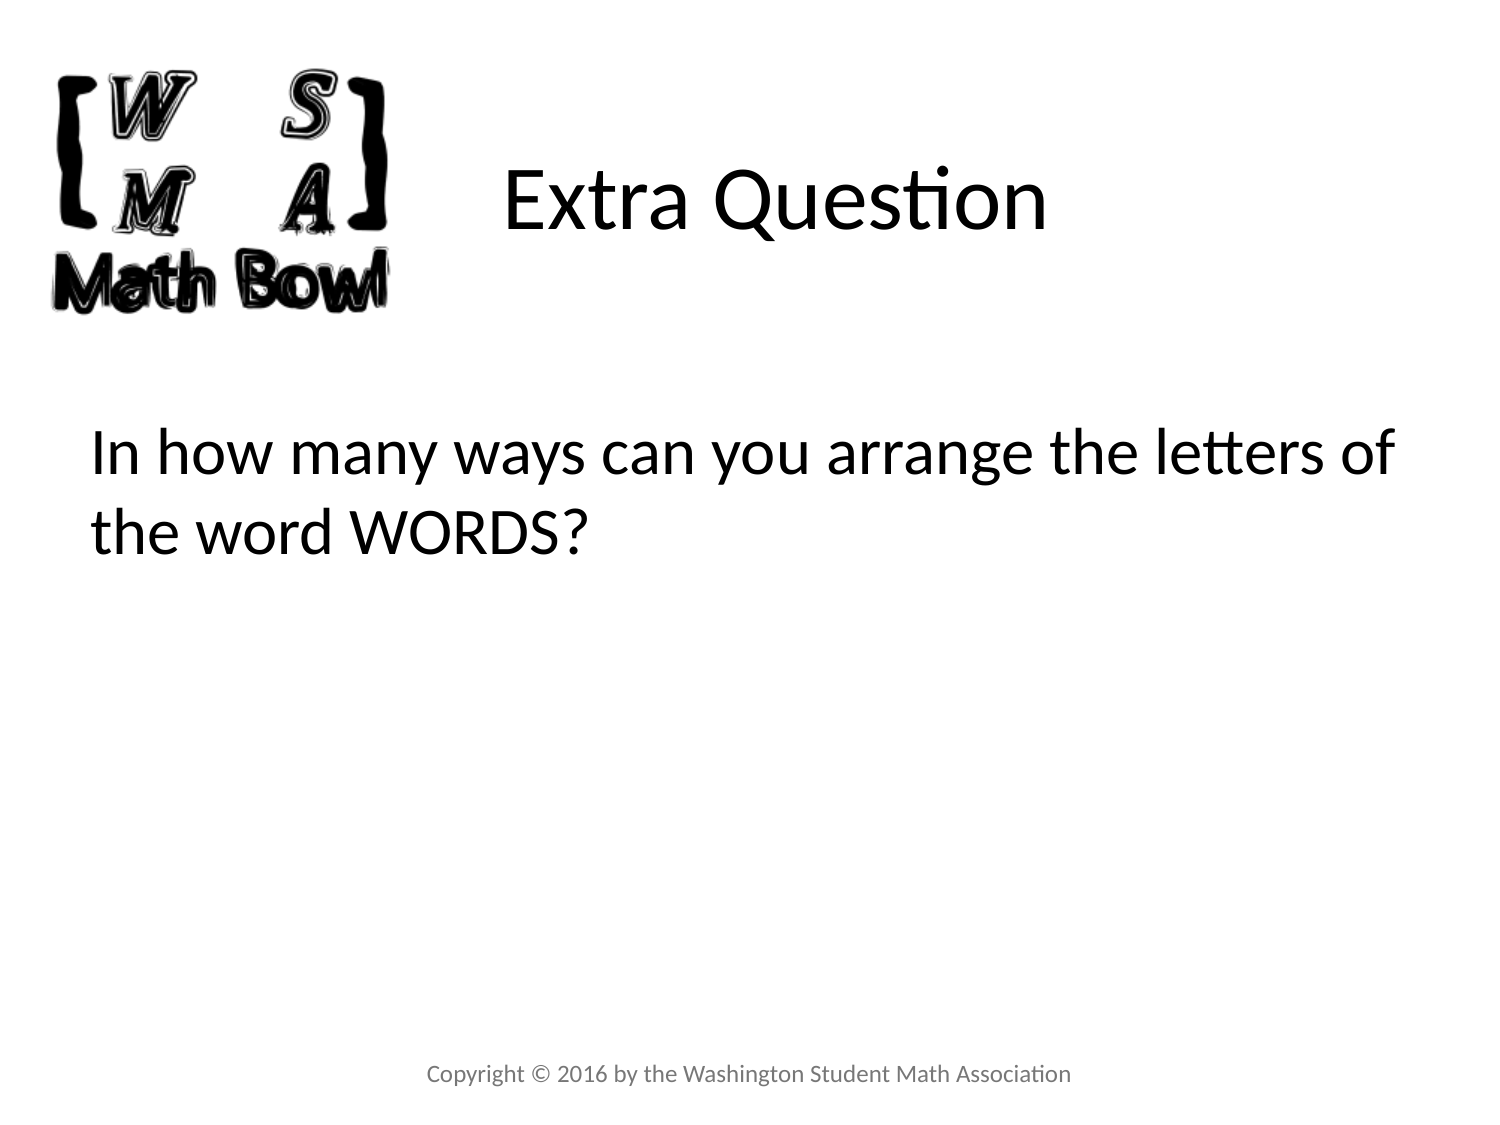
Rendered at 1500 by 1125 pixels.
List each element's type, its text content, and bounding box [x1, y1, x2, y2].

list In how many ways can you arrange the letters of the word WORDS? [75, 399, 1425, 888]
text_box Copyright © 2016 by the Washington Student Math Association [374, 1050, 1125, 1095]
title Extra Question [487, 99, 1400, 287]
picture [48, 62, 401, 324]
